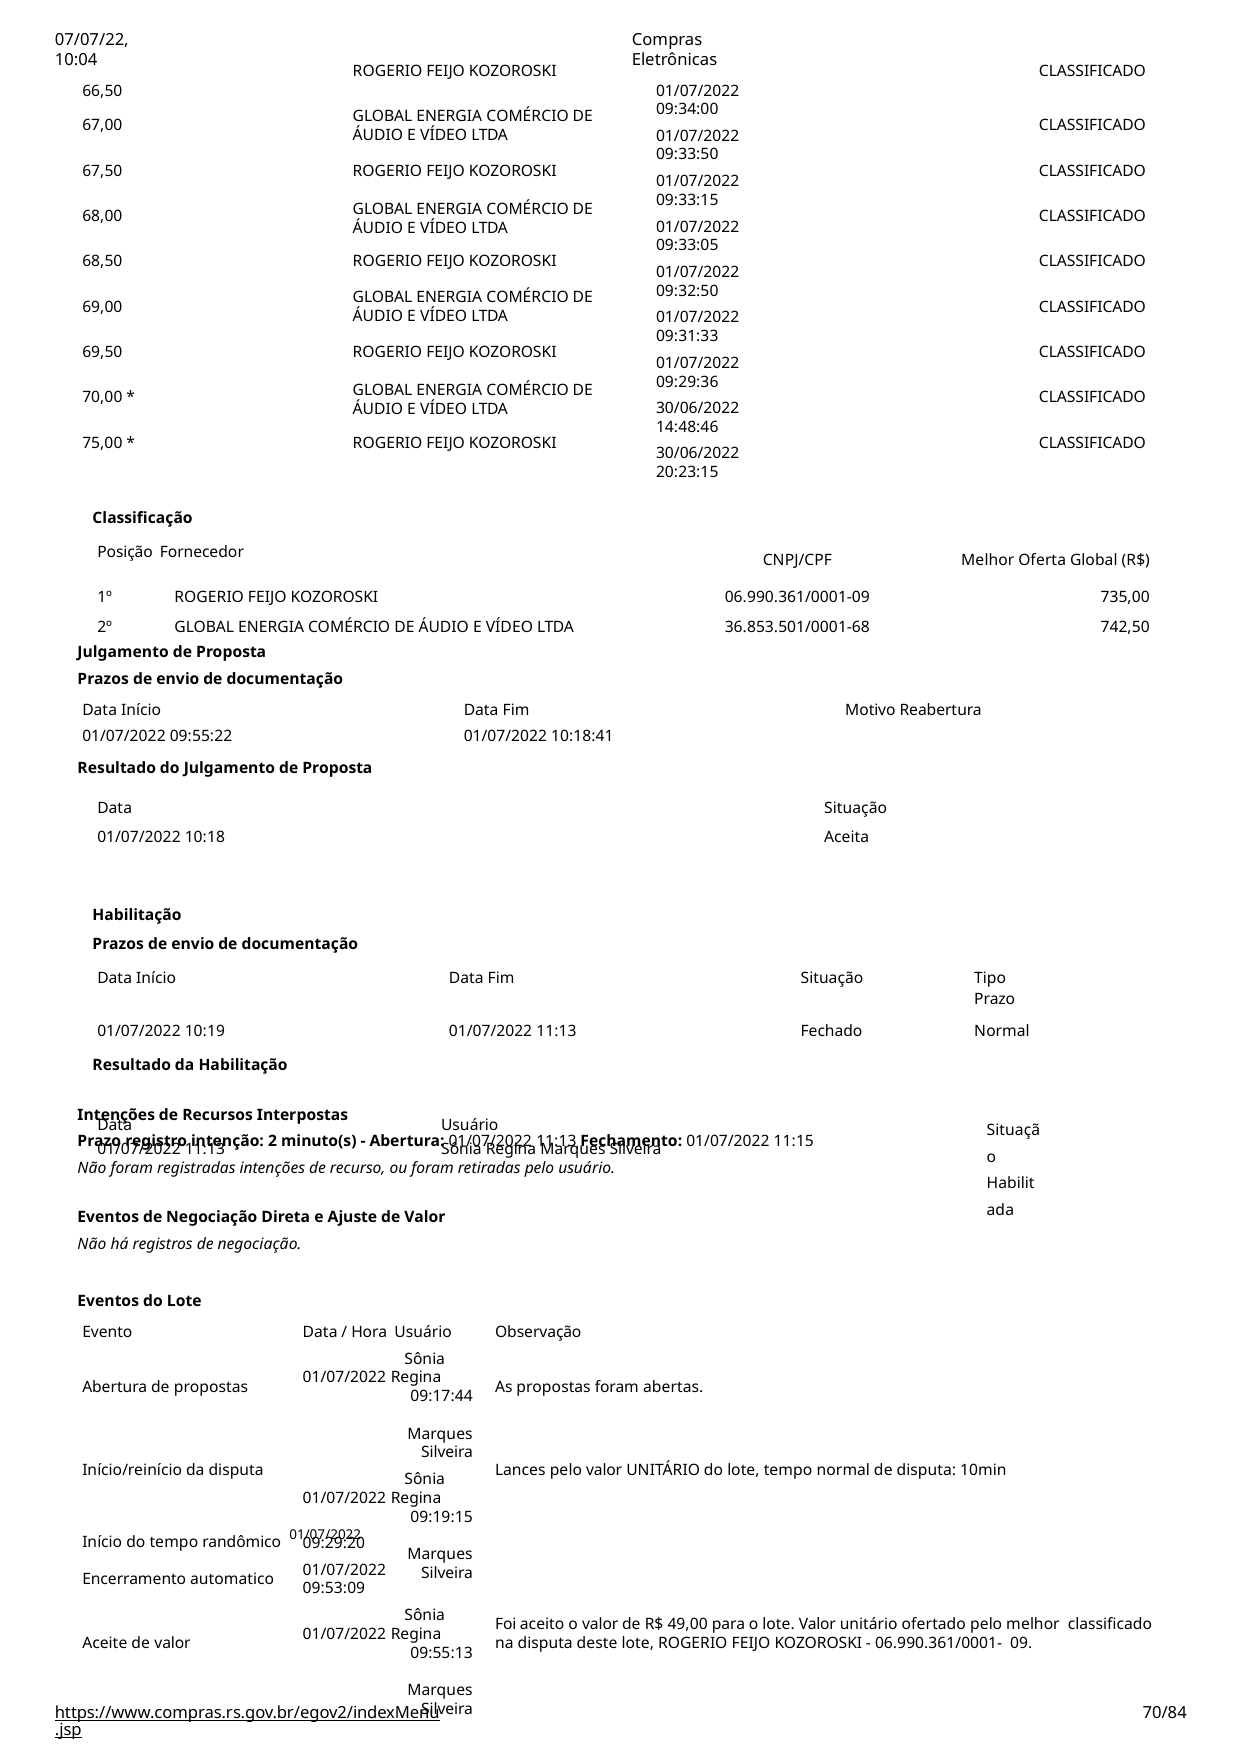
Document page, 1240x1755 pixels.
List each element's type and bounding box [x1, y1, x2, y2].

text_box [492, 1457, 1049, 1479]
text_box [53, 27, 174, 100]
text_box [1036, 339, 1161, 361]
text_box [80, 1630, 202, 1652]
text_box [1036, 203, 1161, 225]
text_box [80, 158, 130, 180]
text_box [75, 1094, 926, 1253]
text_box [350, 285, 615, 325]
text_box [80, 294, 130, 316]
table_header [72, 789, 1055, 959]
text_box [1036, 113, 1161, 134]
text_box [80, 203, 130, 225]
text_box [1036, 430, 1161, 452]
text_box [80, 385, 146, 406]
text_box [80, 1566, 288, 1588]
text_box [1036, 58, 1161, 80]
text_box [75, 1288, 220, 1341]
text_box [492, 1374, 720, 1396]
table_header [72, 500, 1165, 578]
table_cell [72, 854, 1055, 1228]
text_box [350, 103, 615, 144]
text_box [76, 1311, 473, 1598]
table_cell [72, 578, 1165, 644]
text_box [1036, 294, 1161, 316]
text_box [350, 430, 583, 452]
text_box [492, 1612, 1159, 1652]
text_box [80, 113, 130, 134]
text_box [461, 689, 639, 746]
text_box [80, 1374, 260, 1396]
text_box [80, 430, 146, 452]
text_box [80, 339, 130, 361]
text_box [492, 1319, 589, 1341]
text_box [1036, 385, 1161, 406]
text_box [1036, 158, 1161, 180]
text_box [53, 1602, 473, 1725]
text_box [350, 249, 583, 270]
text_box [75, 631, 413, 777]
text_box [350, 158, 615, 237]
slide_number [1136, 1701, 1193, 1755]
text_box [350, 58, 583, 80]
text_box [1036, 249, 1161, 270]
text_box [350, 339, 615, 418]
text_box [629, 27, 789, 481]
text_box [80, 1457, 278, 1479]
text_box [843, 697, 992, 719]
text_box [80, 249, 130, 270]
